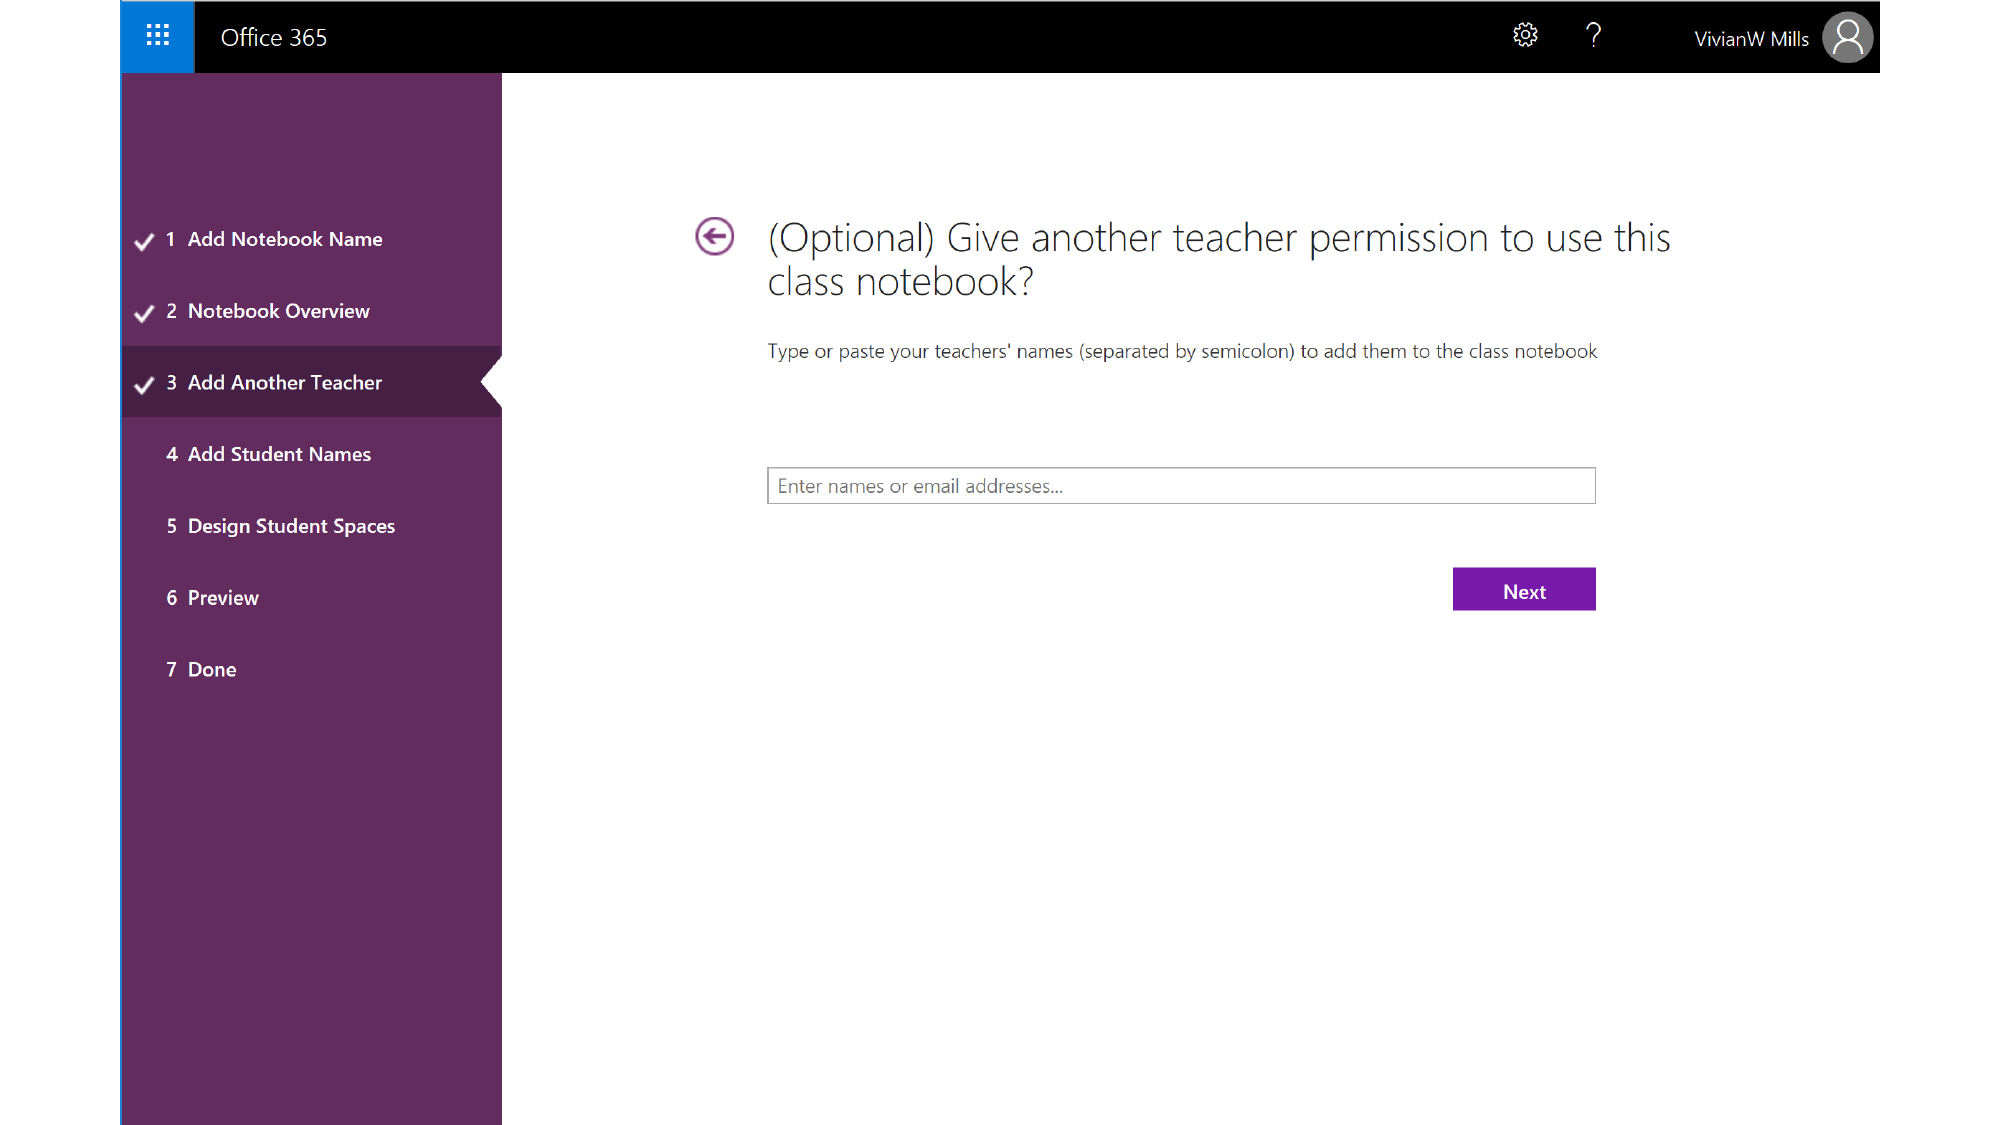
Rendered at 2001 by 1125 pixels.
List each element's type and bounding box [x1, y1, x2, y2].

picture [120, 0, 1880, 1125]
